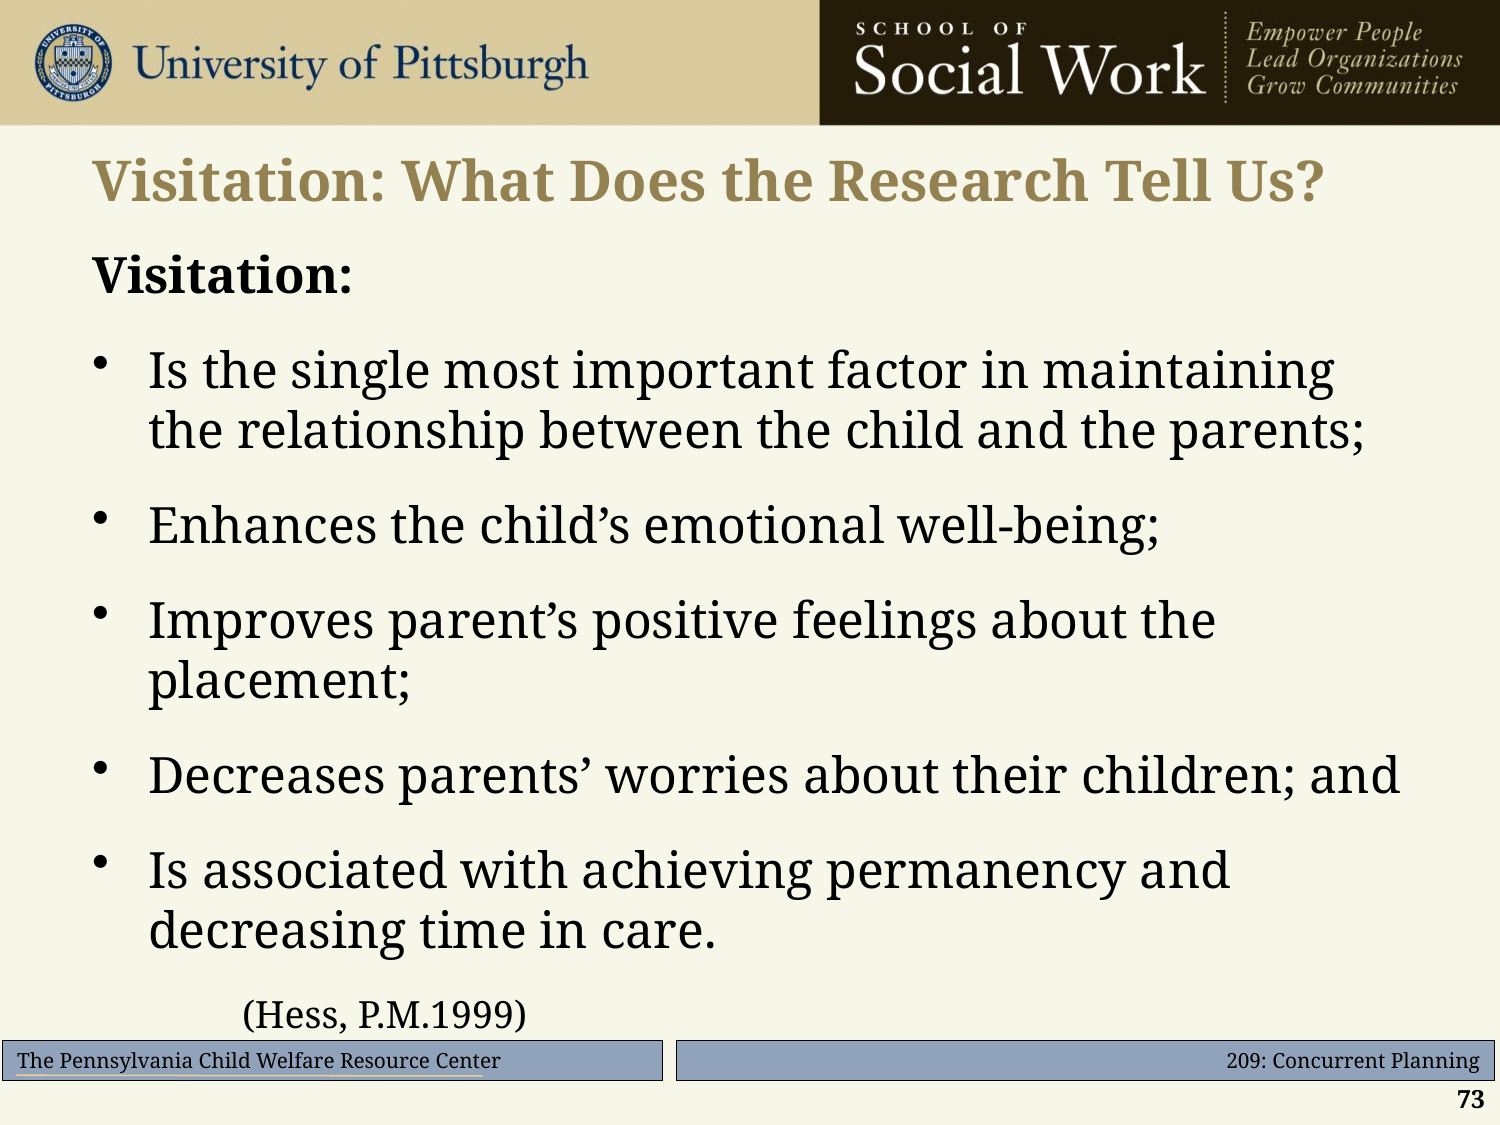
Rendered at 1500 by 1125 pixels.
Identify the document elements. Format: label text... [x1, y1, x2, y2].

list Visitation: Is the single most important factor in maintaining the relationship between the child and the parents; Enhances the child’s emotional well-being; Improves parent’s positive feelings about the placement; Decreases parents’ worries about their children; and Is associated with achieving permanency and decreasing time in care. (Hess, P.M.1999) [76, 235, 1431, 1037]
slide_number 73 [1332, 1085, 1500, 1117]
title Visitation: What Does the Research Tell Us? [76, 129, 1428, 228]
picture [0, 0, 1500, 1125]
